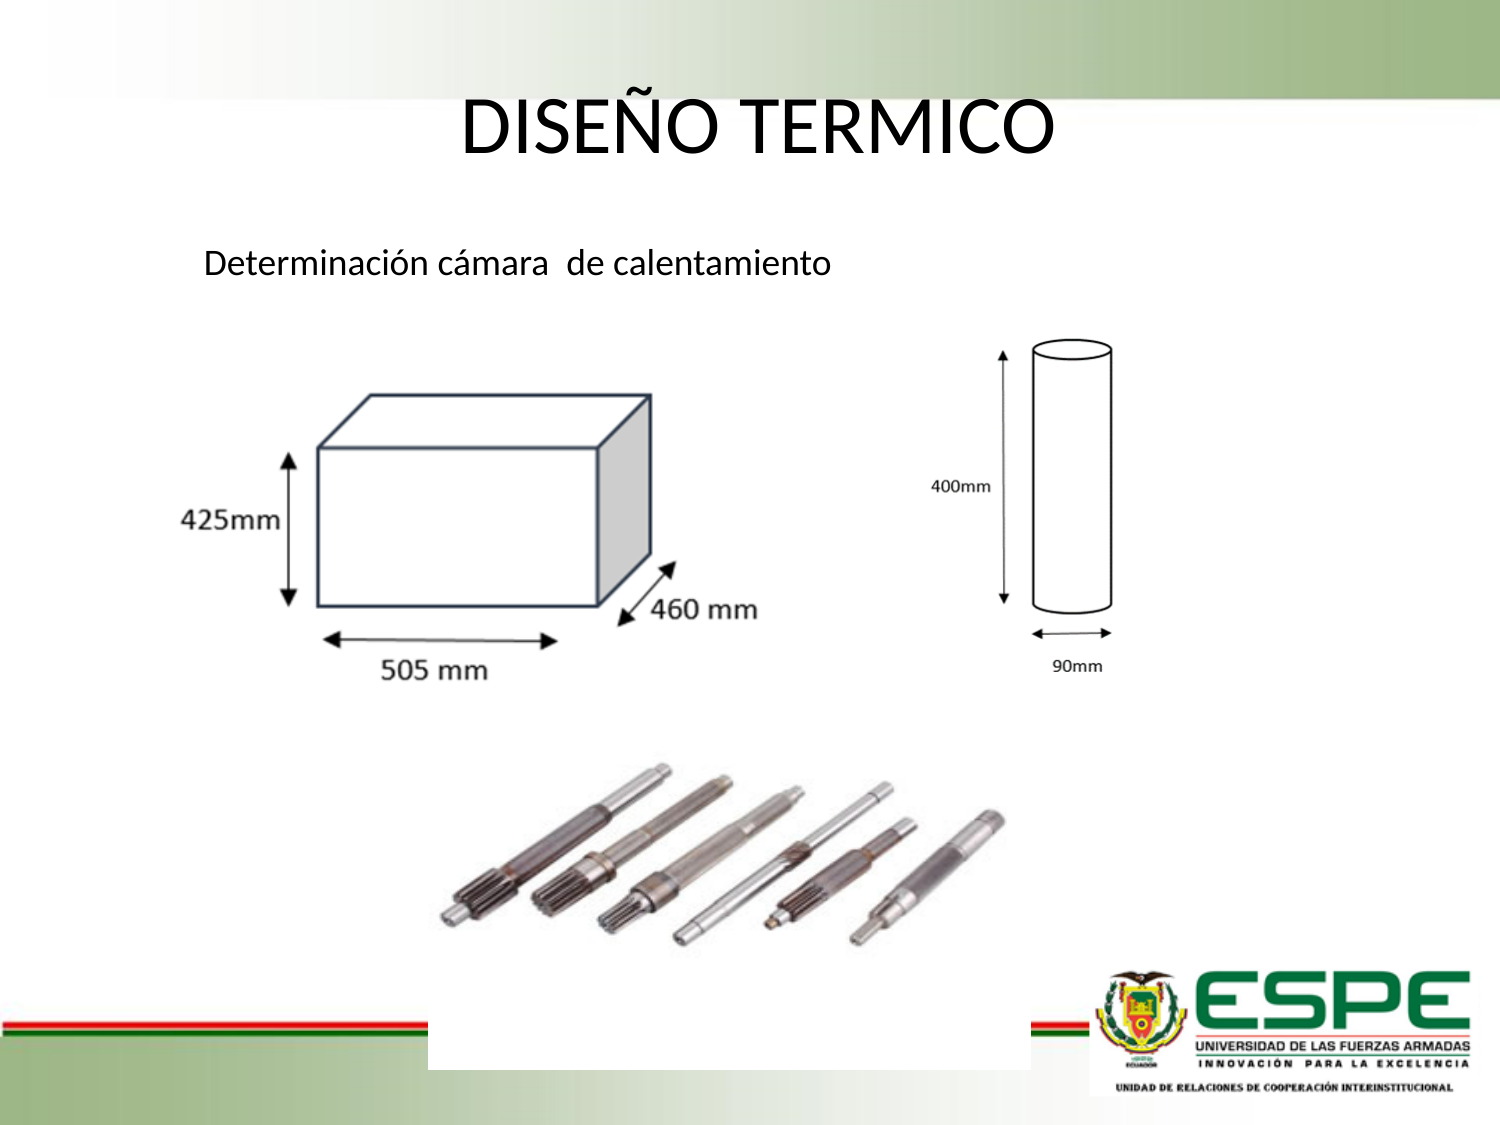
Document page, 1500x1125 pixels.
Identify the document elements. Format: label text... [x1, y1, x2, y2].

picture [0, 0, 1500, 1125]
title DISEÑO TERMICO [338, 53, 1199, 189]
text_box Determinación cámara de calentamiento [189, 231, 848, 291]
